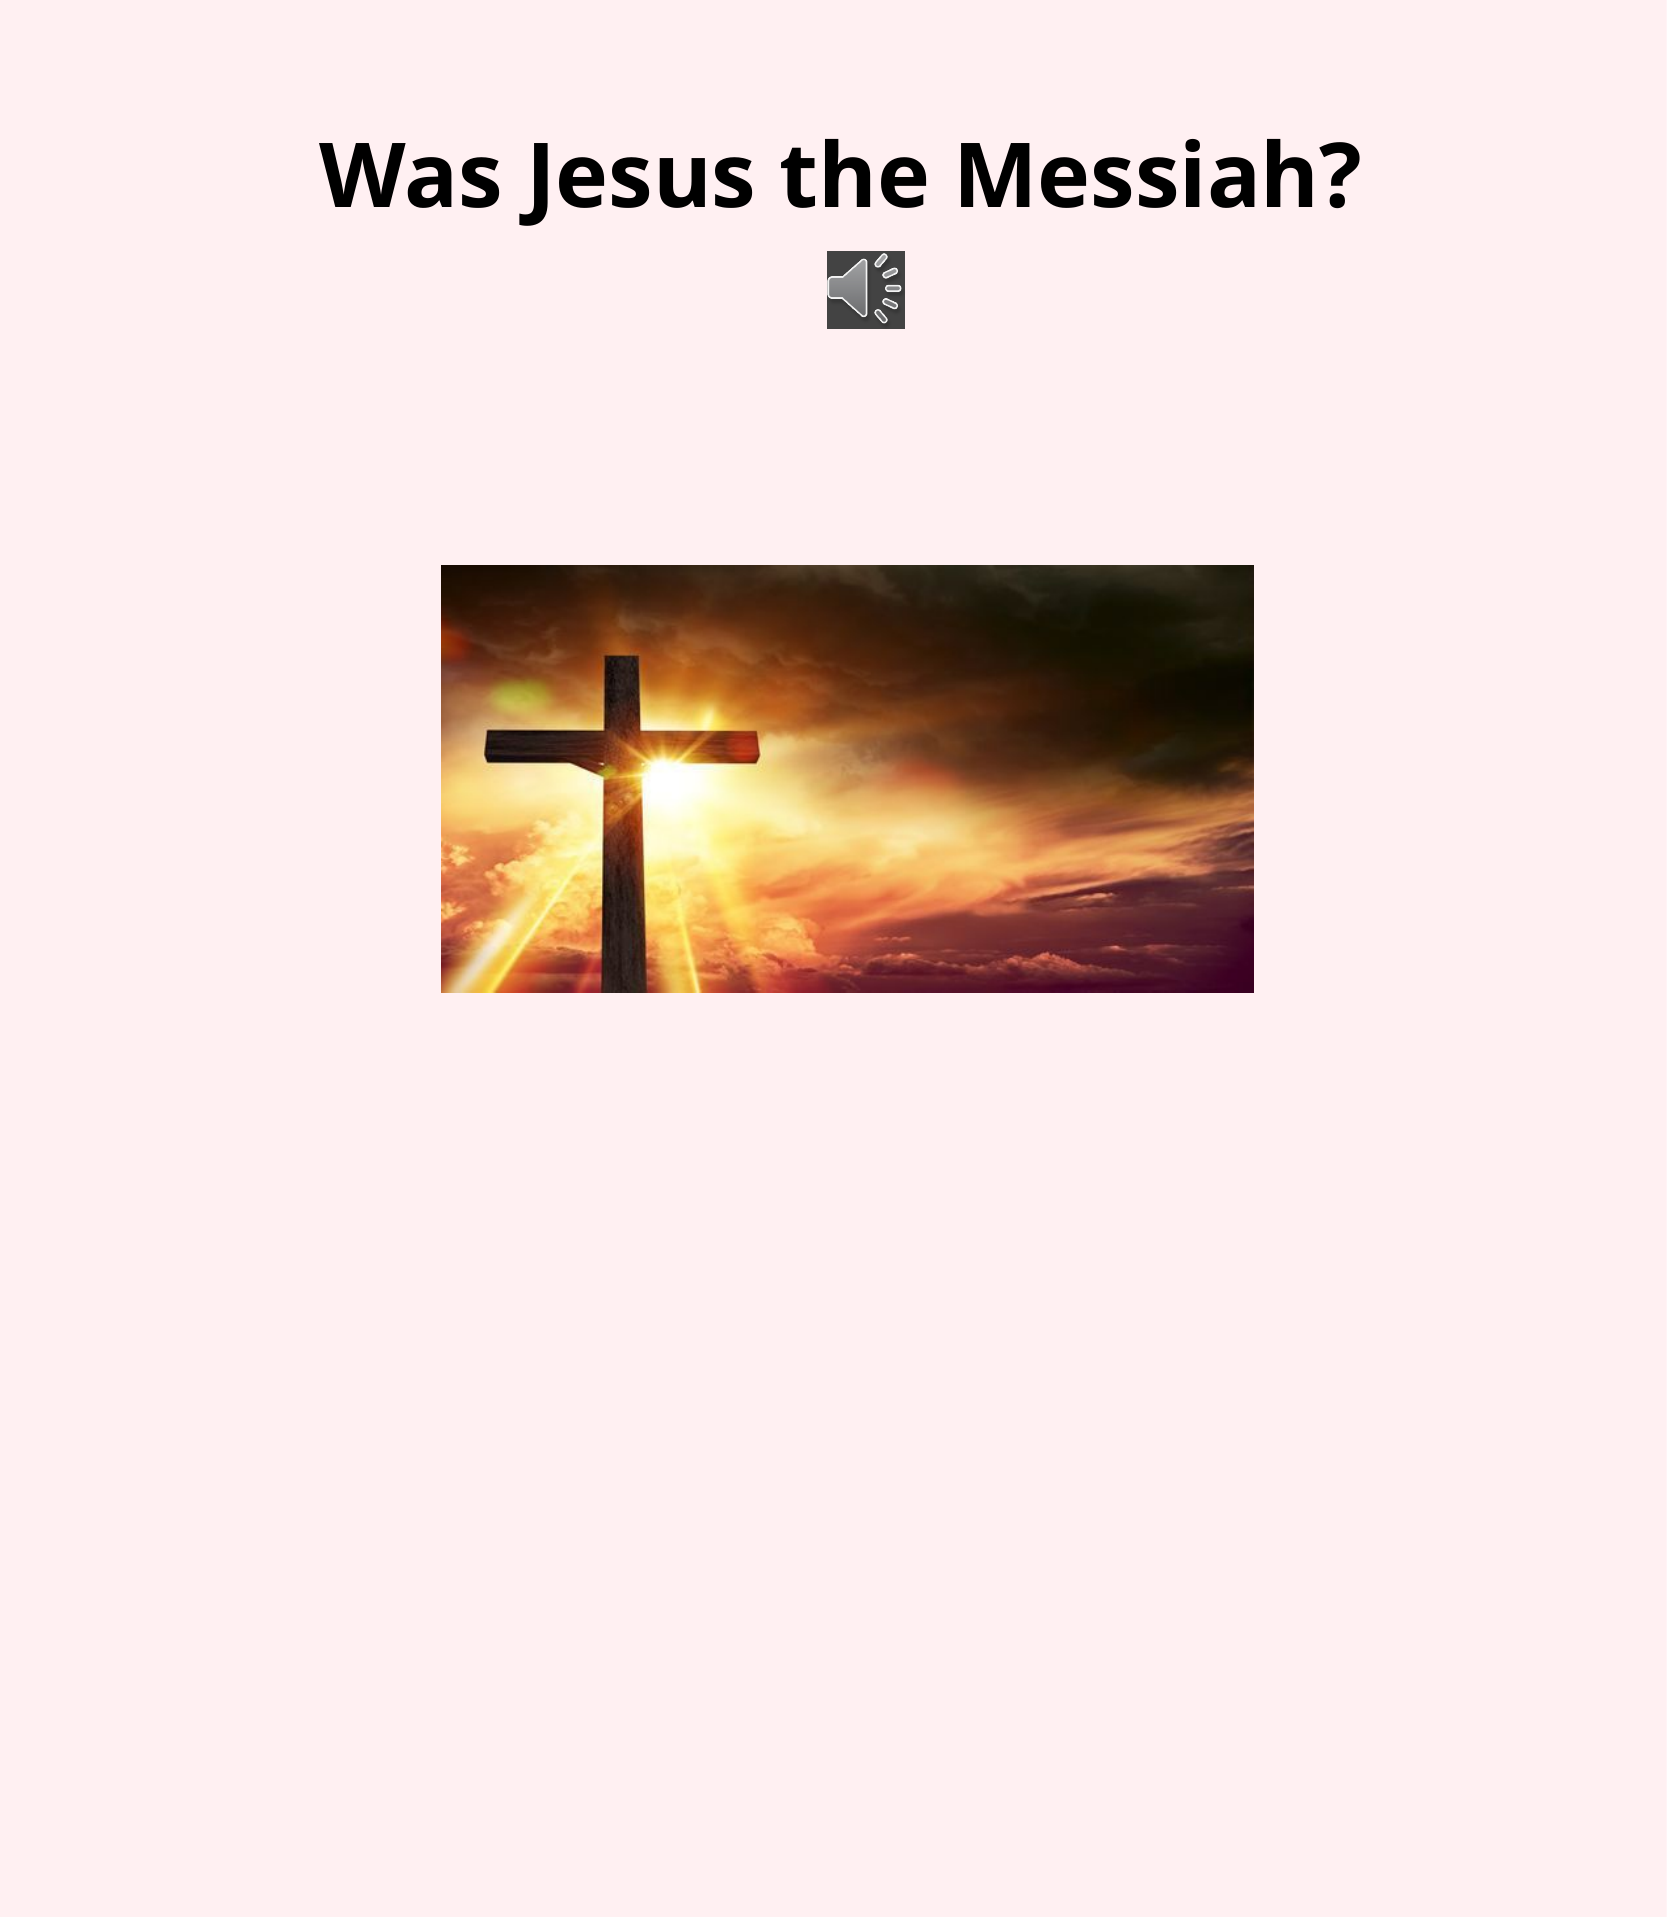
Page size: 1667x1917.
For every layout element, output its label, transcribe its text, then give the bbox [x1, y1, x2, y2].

text_box Was Jesus the Messiah? [235, 110, 1447, 233]
picture [441, 565, 1254, 993]
picture [826, 250, 907, 331]
